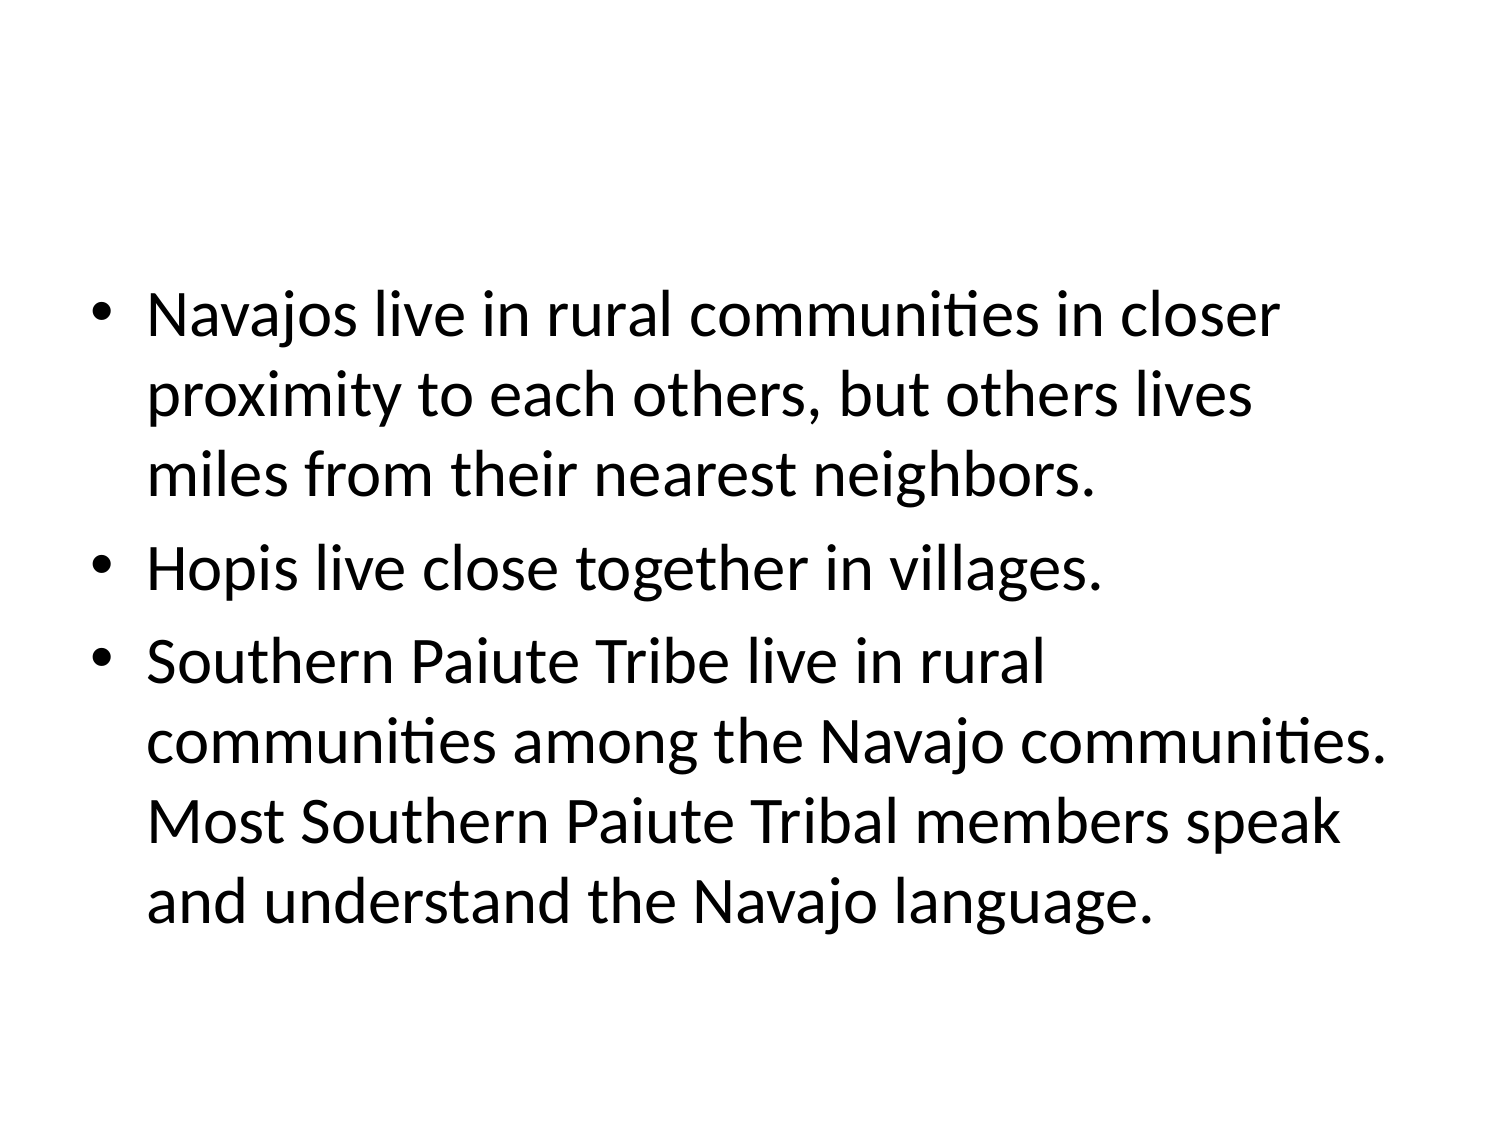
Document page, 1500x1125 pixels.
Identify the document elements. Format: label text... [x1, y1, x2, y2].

list Navajos live in rural communities in closer proximity to each others, but others lives miles from their nearest neighbors. Hopis live close together in villages. Southern Paiute Tribe live in rural communities among the Navajo communities. Most Southern Paiute Tribal members speak and understand the Navajo language. [75, 262, 1425, 1005]
